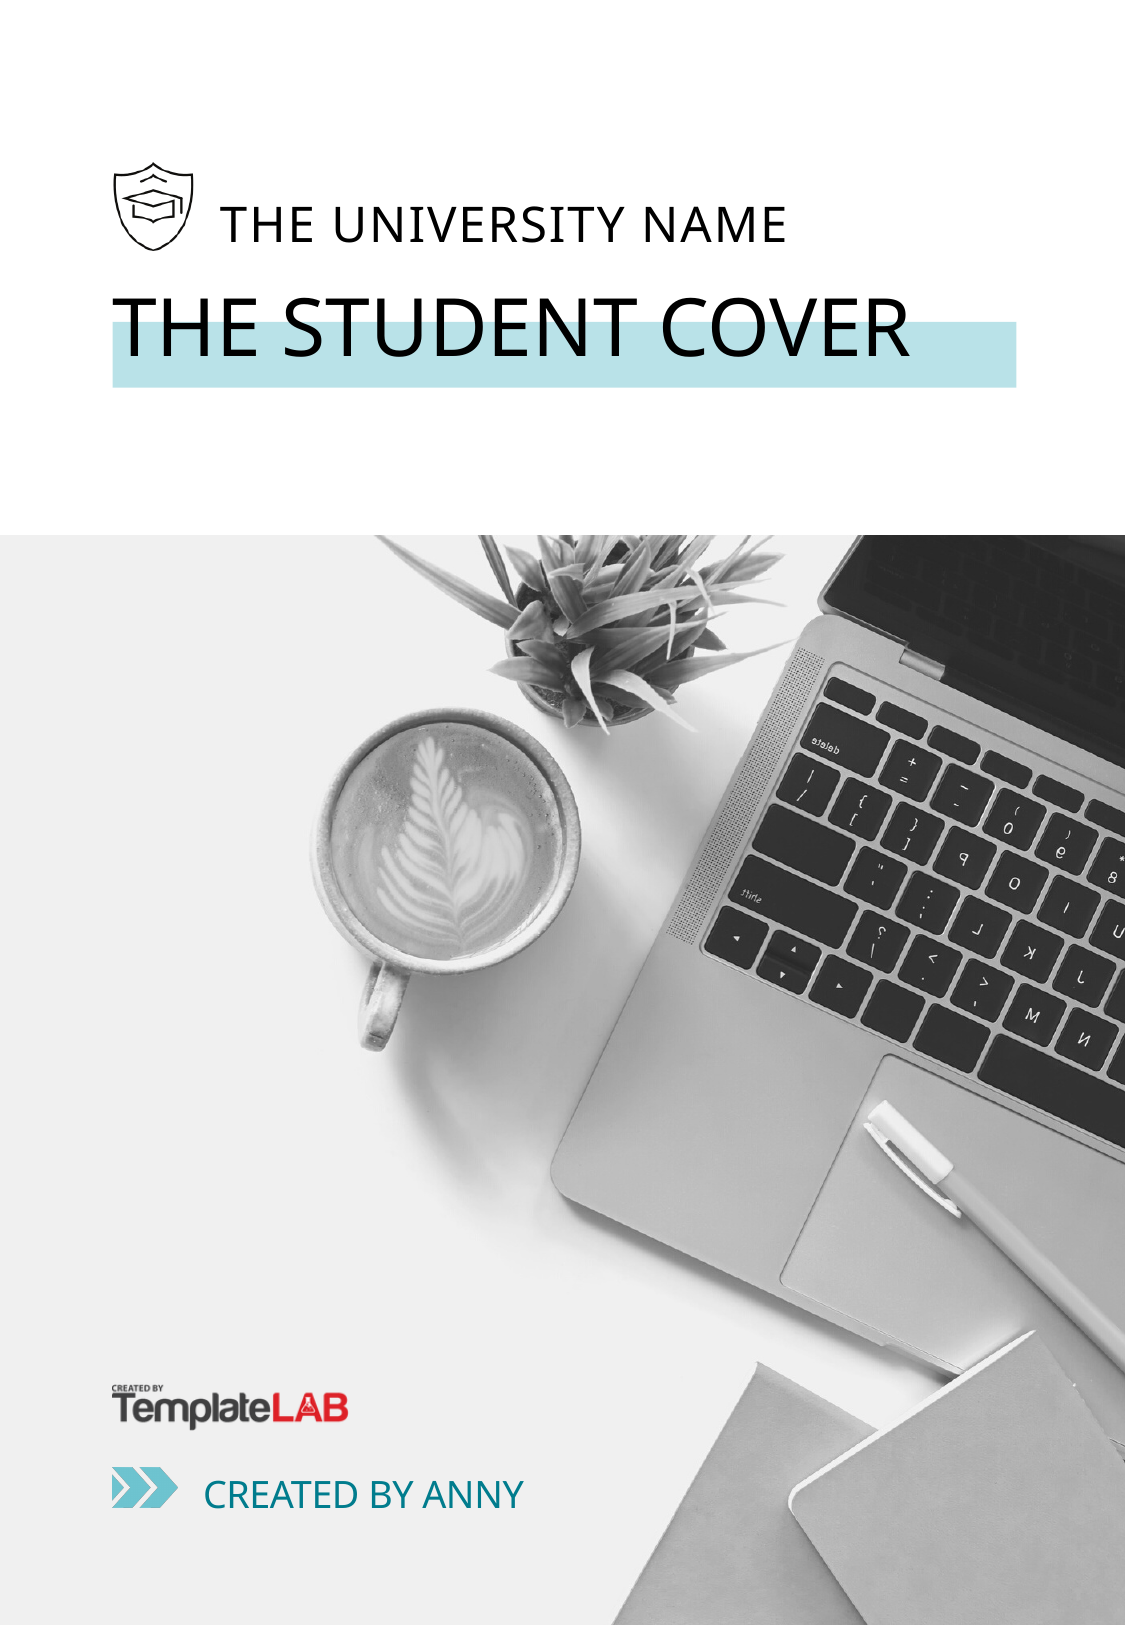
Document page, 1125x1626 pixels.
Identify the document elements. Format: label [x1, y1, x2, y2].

text_box [0, 162, 1125, 1625]
